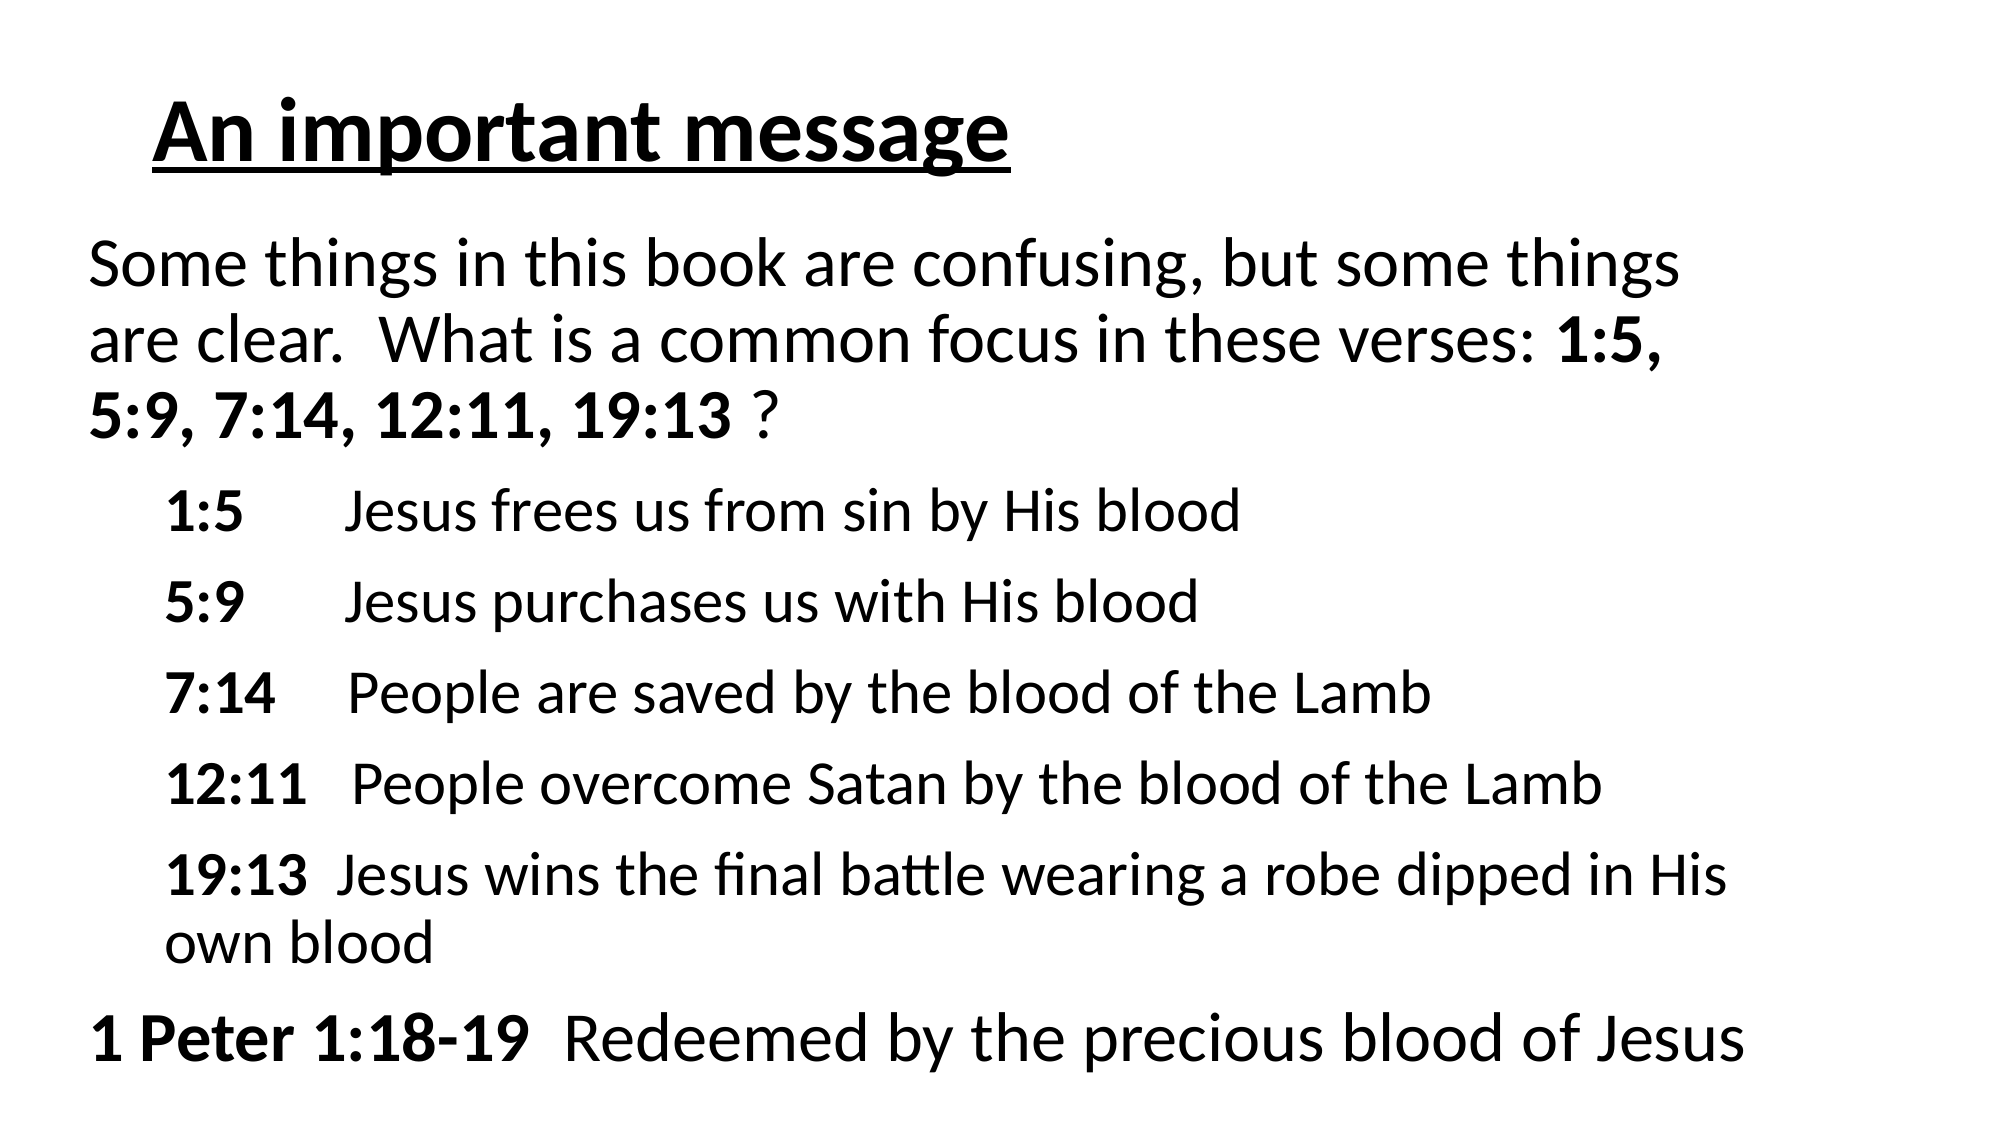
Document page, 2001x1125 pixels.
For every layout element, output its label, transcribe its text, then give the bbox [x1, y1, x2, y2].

title An important message [137, 44, 1863, 219]
list Some things in this book are confusing, but some things are clear. What is a common focus in these verses: 1:5, 5:9, 7:14, 12:11, 19:13 ? 1:5 Jesus frees us from sin by His blood 5:9 Jesus purchases us with His blood 7:14 People are saved by the blood of the Lamb 12:11 People overcome Satan by the blood of the Lamb 19:13 Jesus wins the final battle wearing a robe dipped in His own blood 1 Peter 1:18-19 Redeemed by the precious blood of Jesus [73, 218, 1766, 1107]
